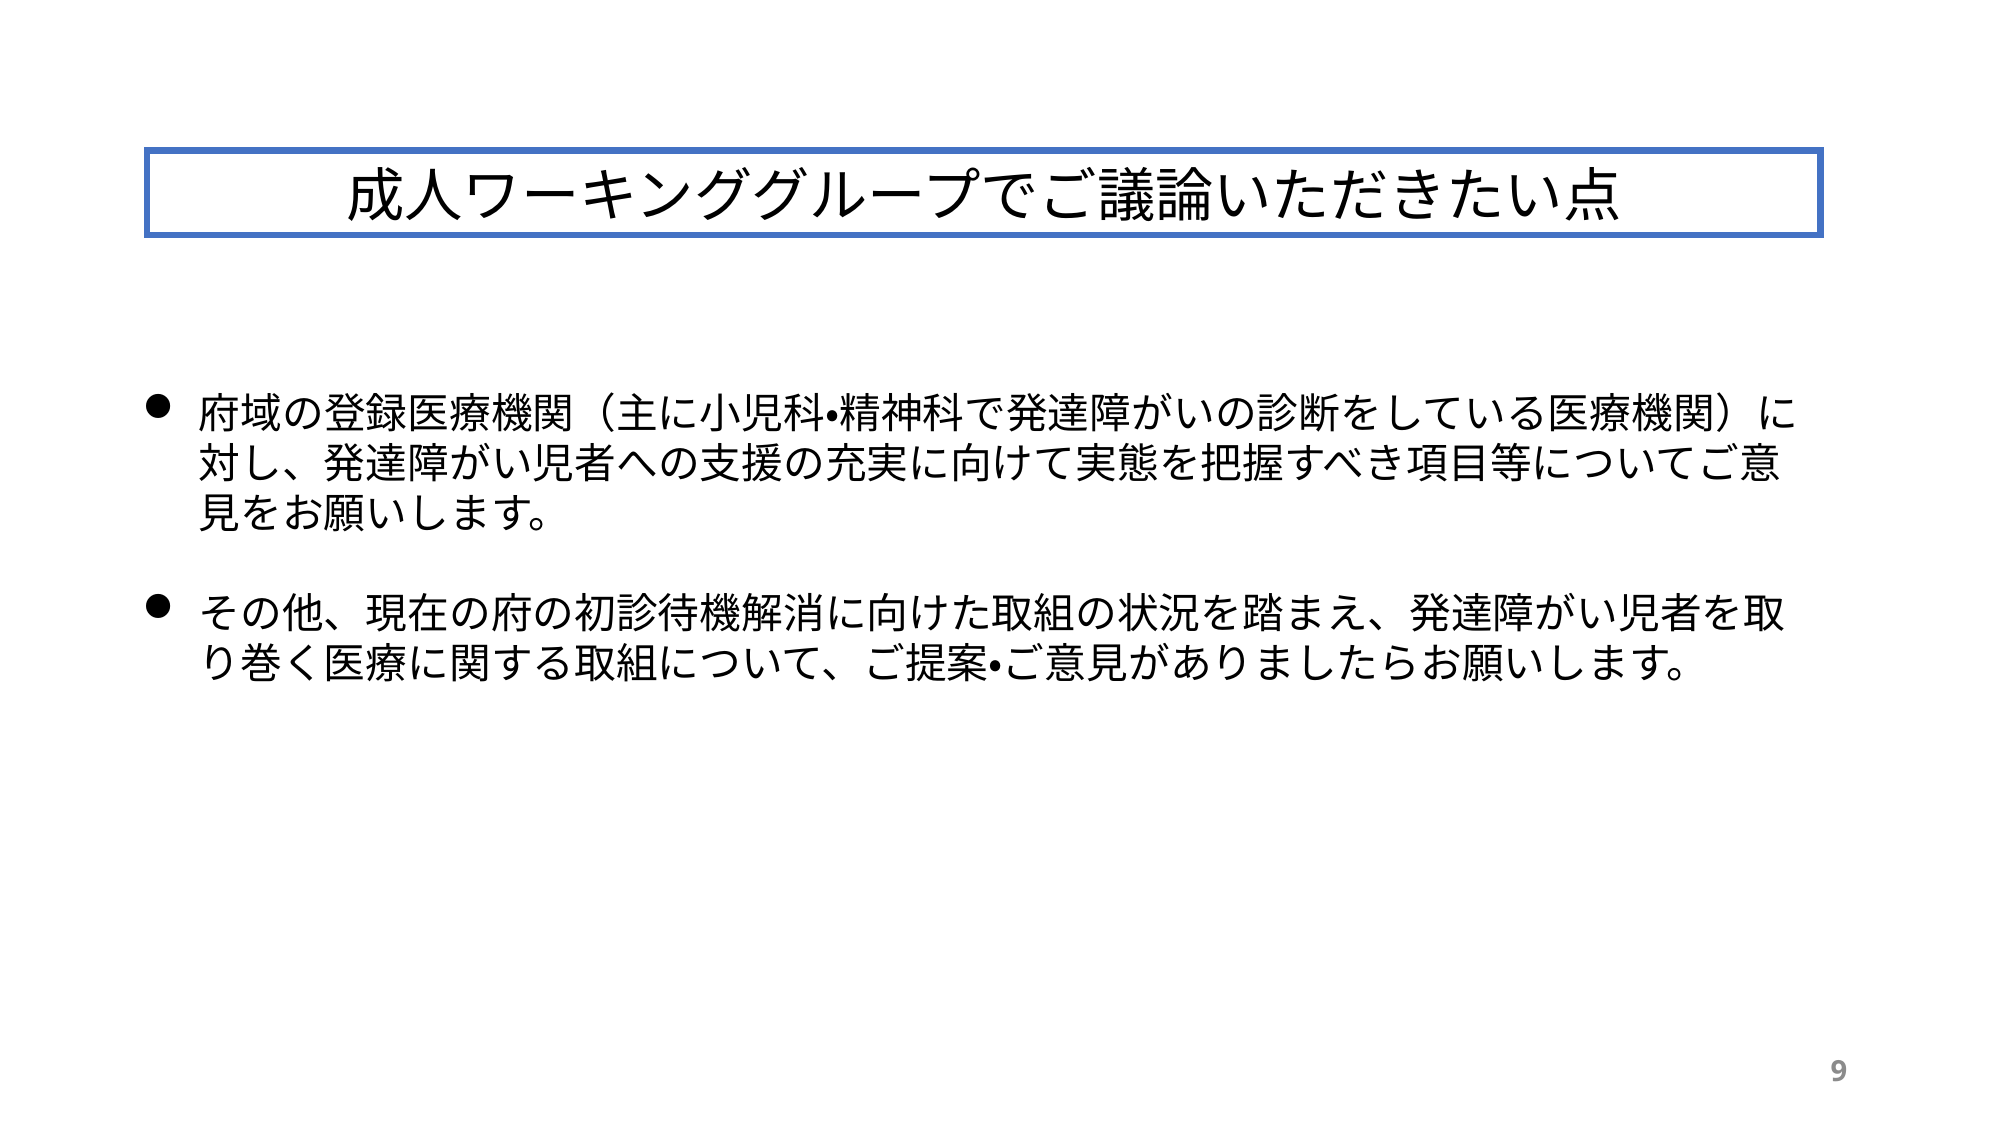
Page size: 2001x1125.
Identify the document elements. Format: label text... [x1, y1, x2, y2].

slide_number 9 [1412, 1042, 1863, 1103]
text_box 成人ワーキンググループでご議論いただきたい点 [146, 149, 1821, 236]
text_box 府域の登録医療機関（主に小児科・精神科で発達障がいの診断をしている医療機関）に対し、発達障がい児者への支援の充実に向けて実態を把握すべき項目等についてご意見をお願いします。 その他、現在の府の初診待機解消に向けた取組の状況を踏まえ、発達障がい児者を取り巻く医療に関する取組について、ご提案・ご意見がありましたらお願いします。 [127, 379, 1821, 695]
